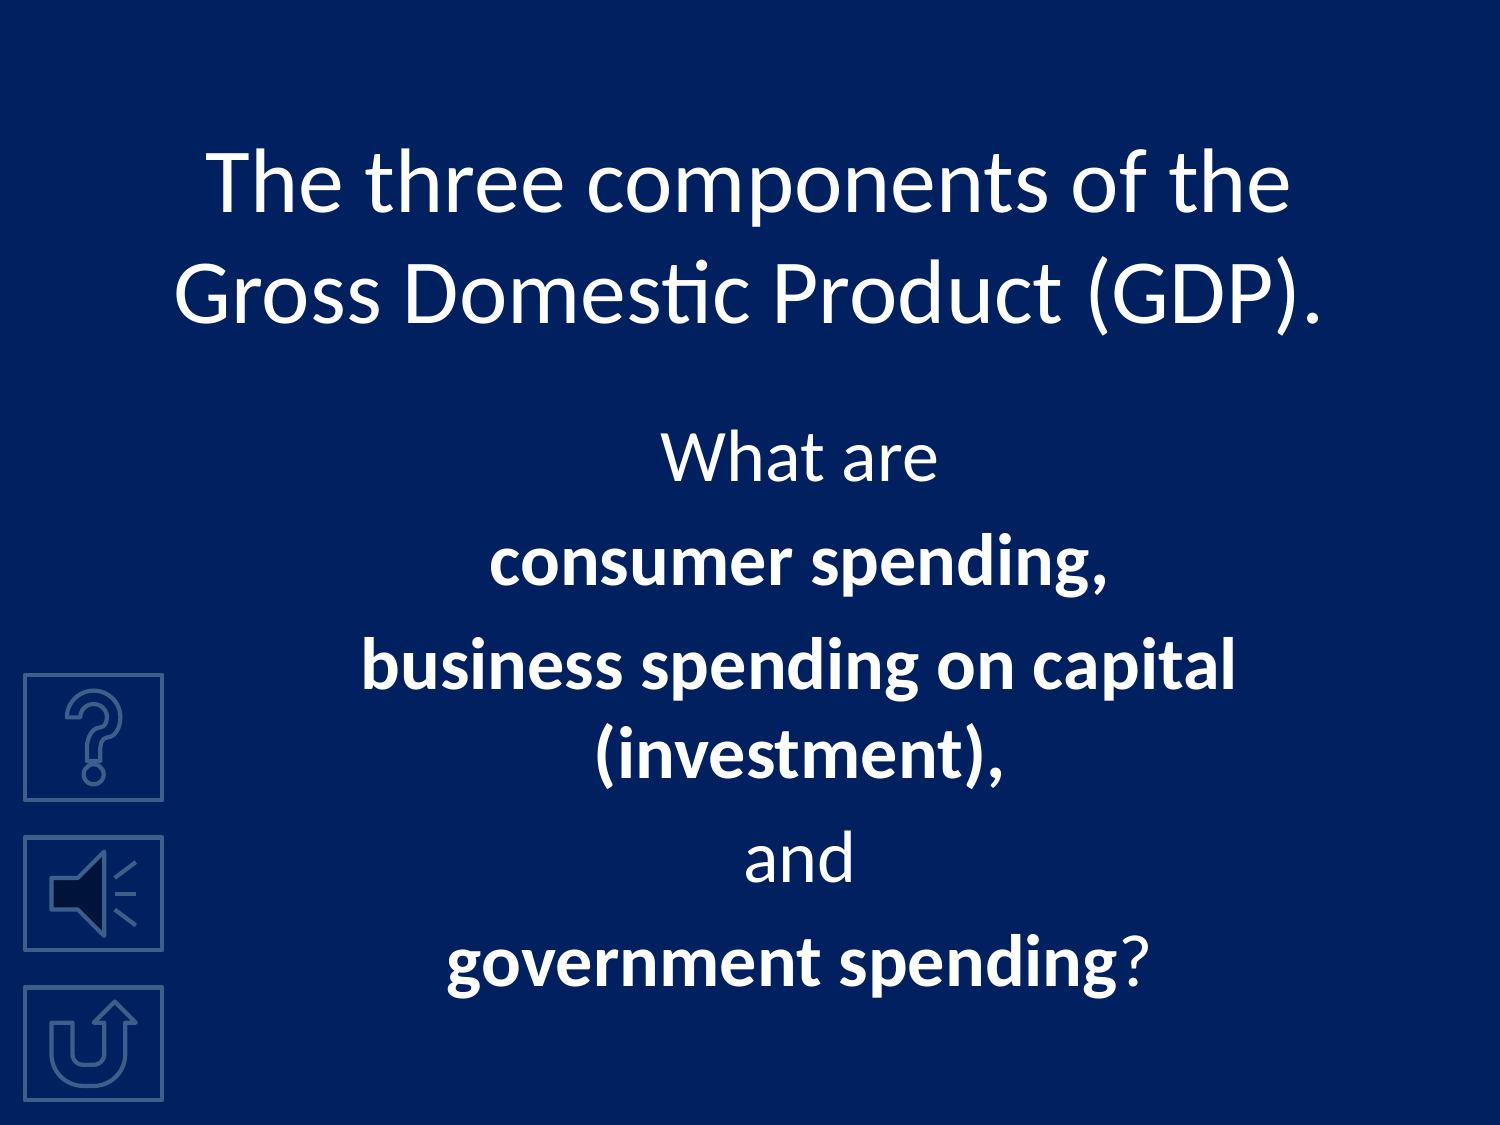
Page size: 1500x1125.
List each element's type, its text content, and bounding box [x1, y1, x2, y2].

subtitle What are consumer spending, business spending on capital (investment), and government spending? [150, 399, 1450, 1013]
text_box [23, 673, 164, 802]
text_box [23, 985, 164, 1102]
title The three components of the Gross Domestic Product (GDP). [112, 37, 1388, 425]
text_box [23, 835, 164, 952]
